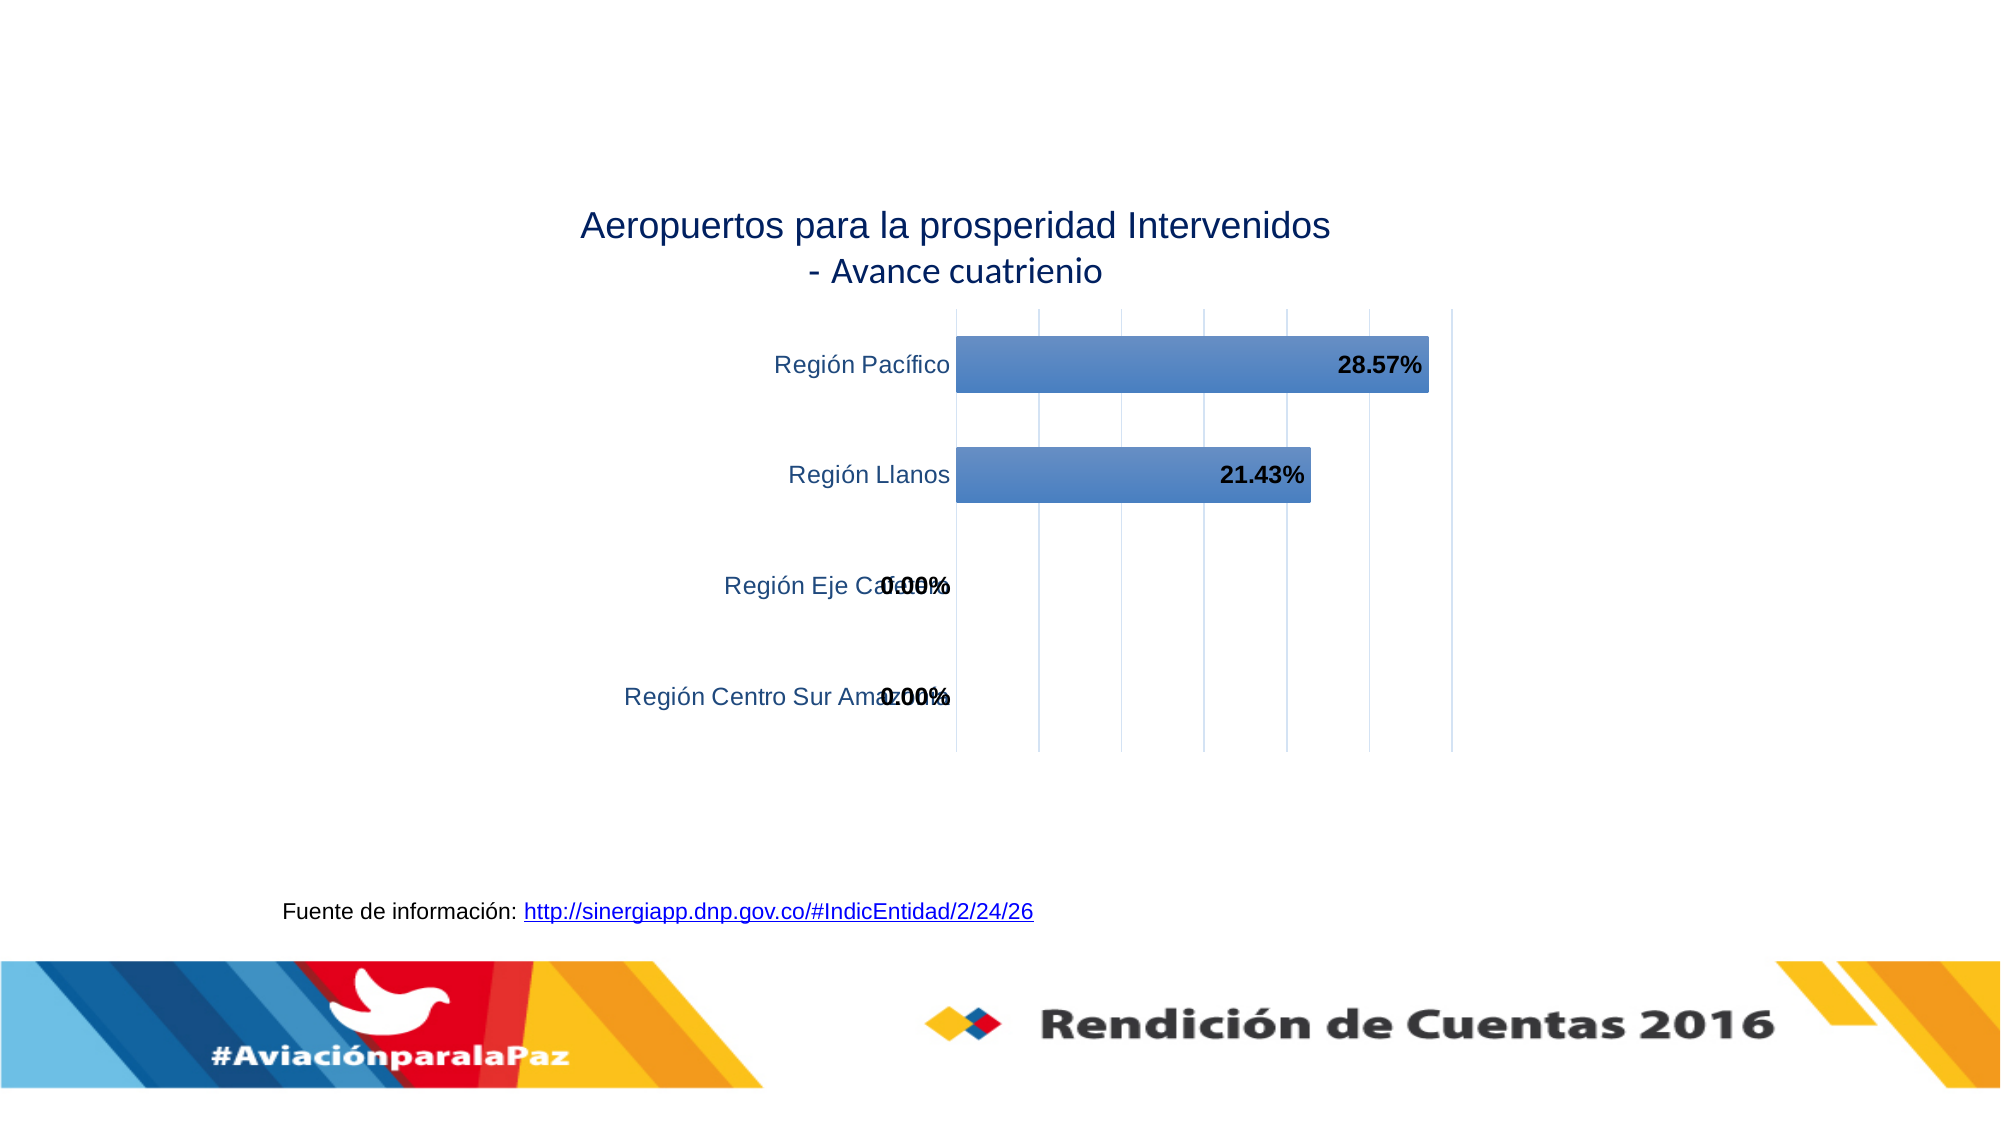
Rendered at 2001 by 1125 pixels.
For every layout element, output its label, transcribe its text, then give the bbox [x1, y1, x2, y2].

text_box Aeropuertos para la prosperidad Intervenidos - Avance cuatrienio [563, 194, 1348, 299]
picture [0, 0, 2001, 1125]
chart [606, 299, 1470, 762]
text_box Fuente de información: http://sinergiapp.dnp.gov.co/#IndicEntidad/2/24/26 [267, 889, 1272, 932]
